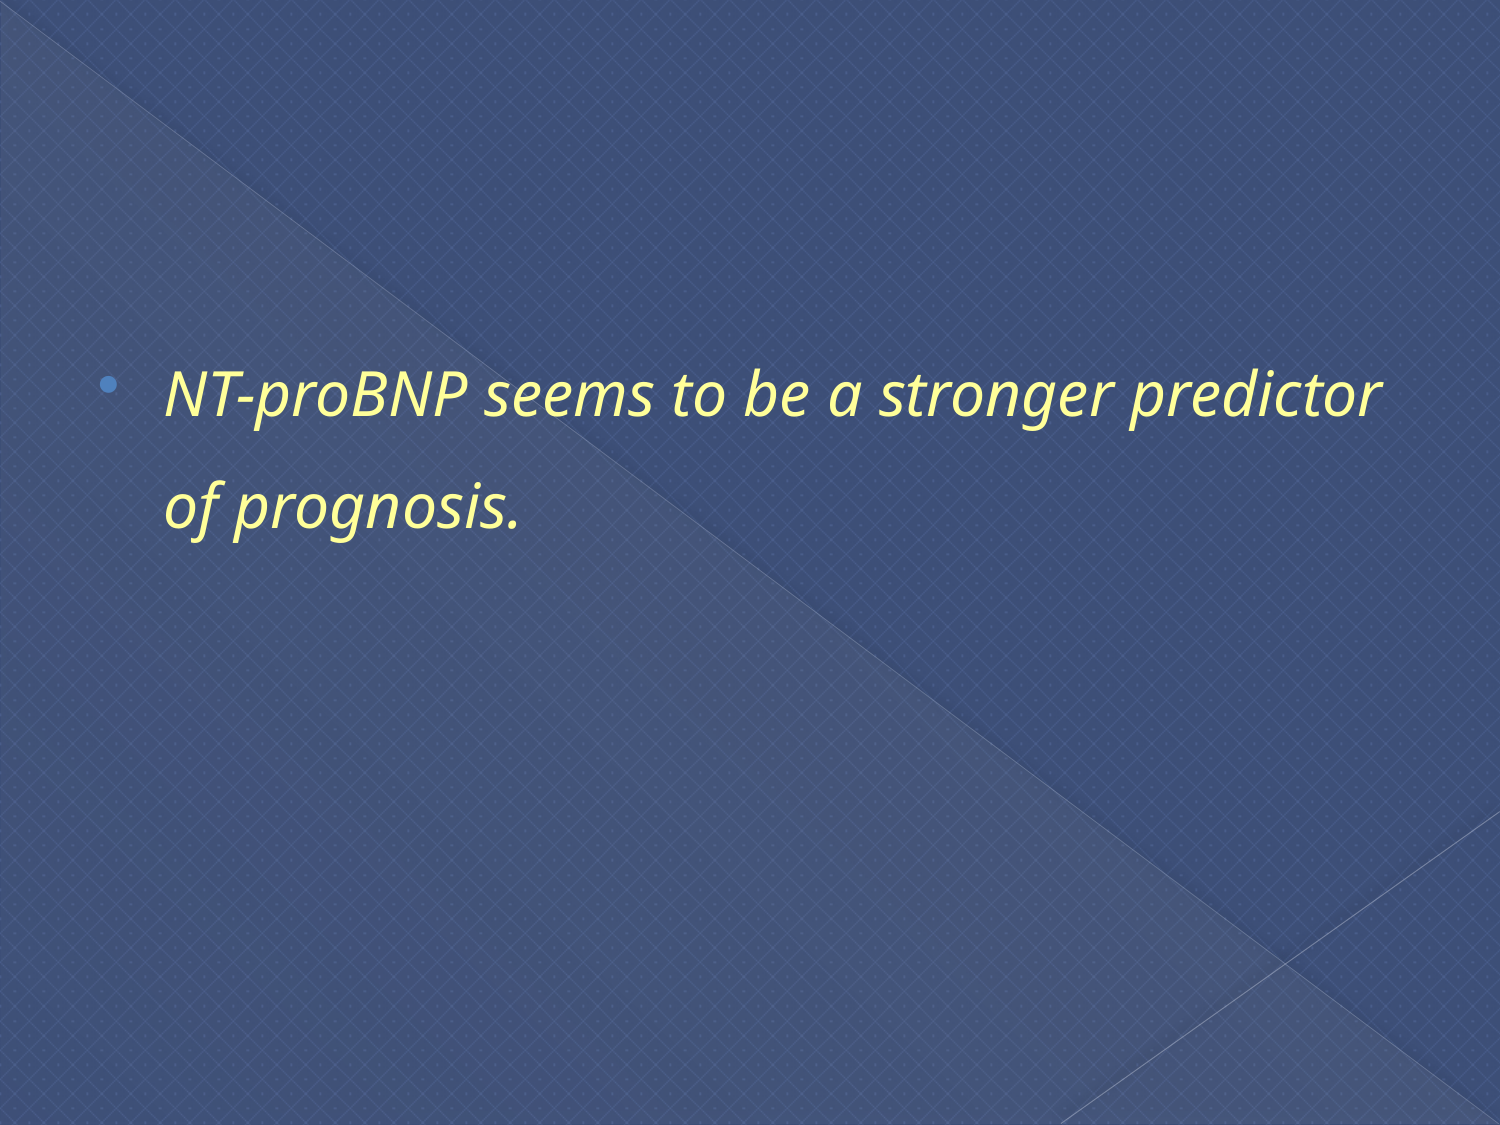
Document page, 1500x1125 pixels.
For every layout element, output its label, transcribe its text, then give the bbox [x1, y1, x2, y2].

list NT-proBNP seems to be a stronger predictor of prognosis. [75, 308, 1425, 1059]
